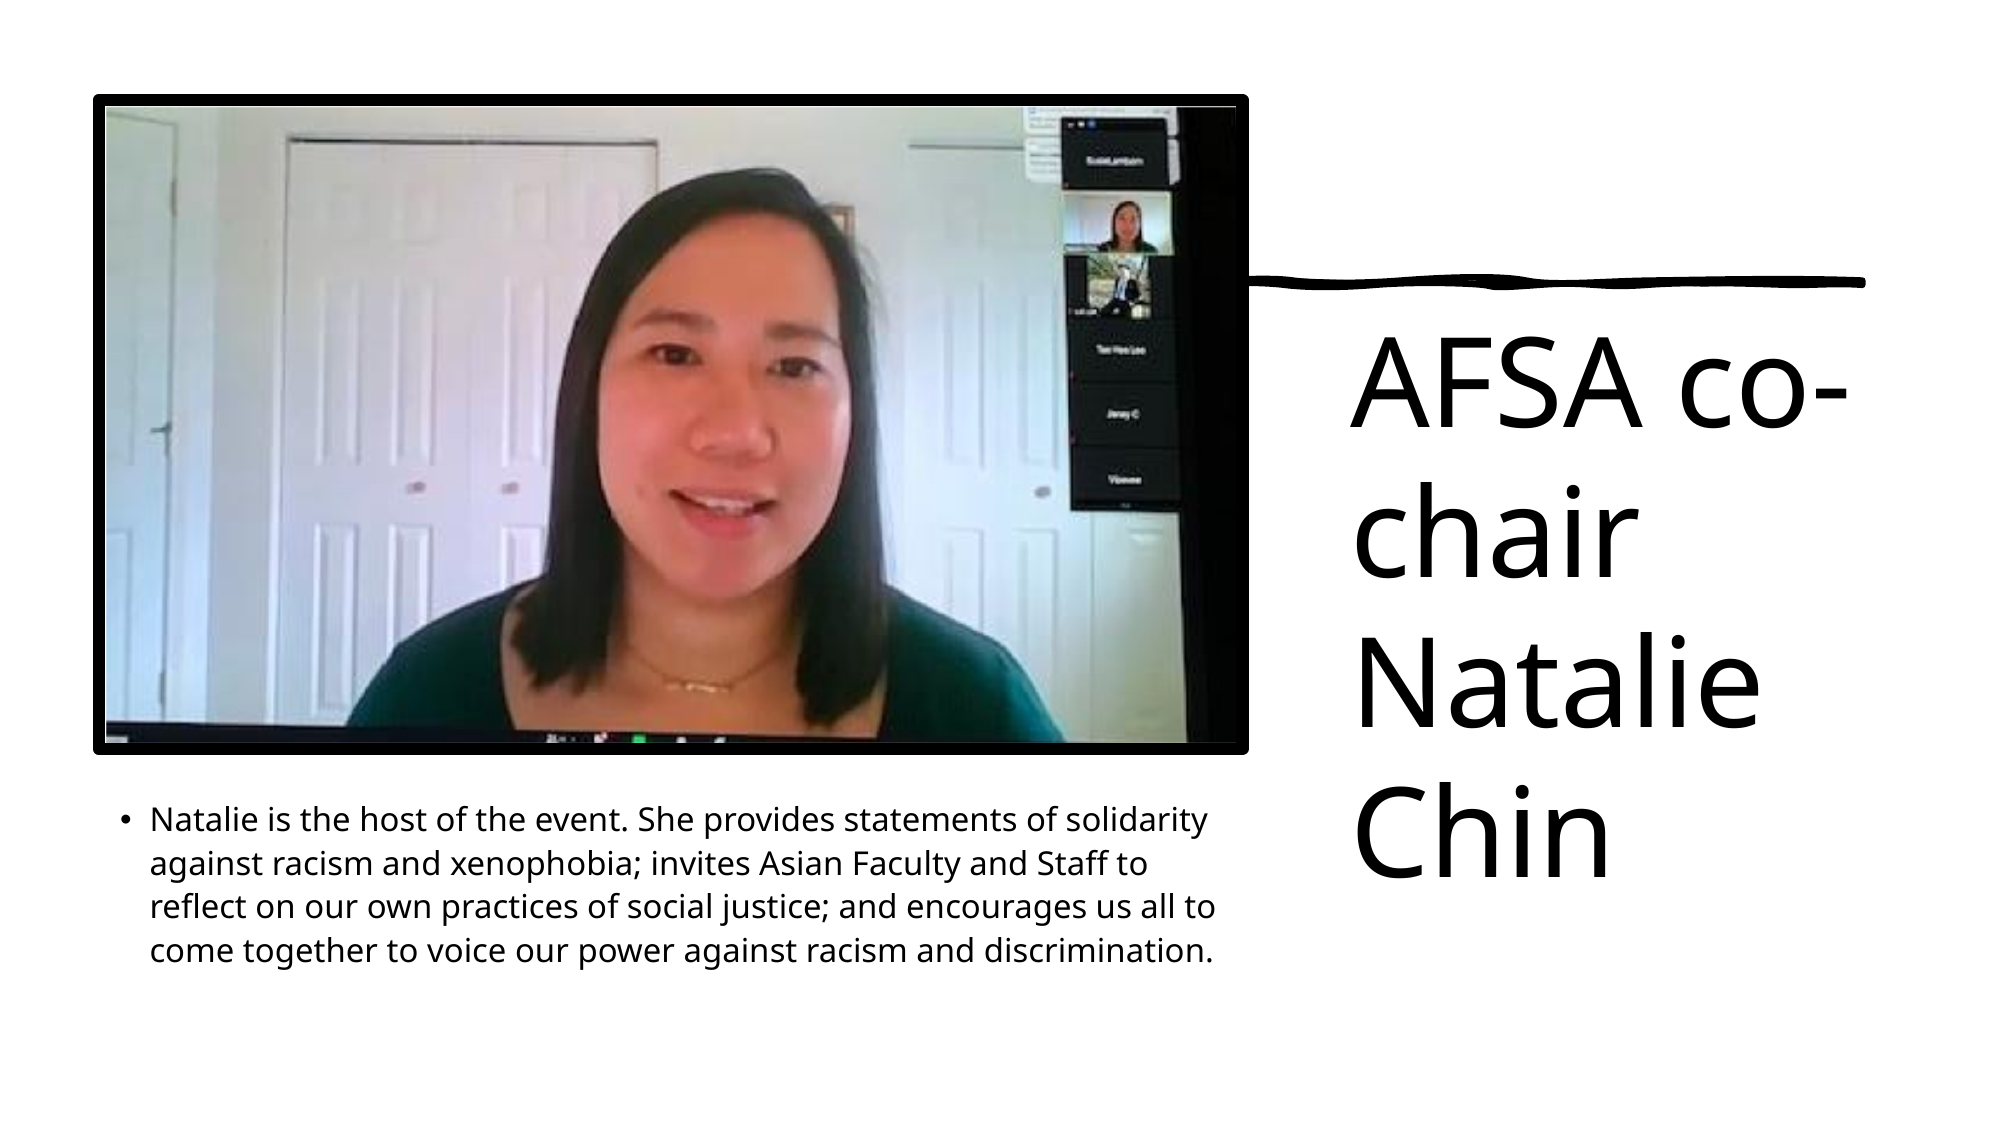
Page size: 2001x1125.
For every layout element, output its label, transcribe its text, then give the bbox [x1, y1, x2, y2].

picture [107, 0, 1236, 990]
title AFSA co-chair Natalie Chin [1335, 184, 1897, 1021]
list Natalie is the host of the event. She provides statements of solidarity against racism and xenophobia; invites Asian Faculty and Staff to reflect on our own practices of social justice; and encourages us all to come together to voice our power against racism and discrimination. [105, 787, 1236, 1022]
